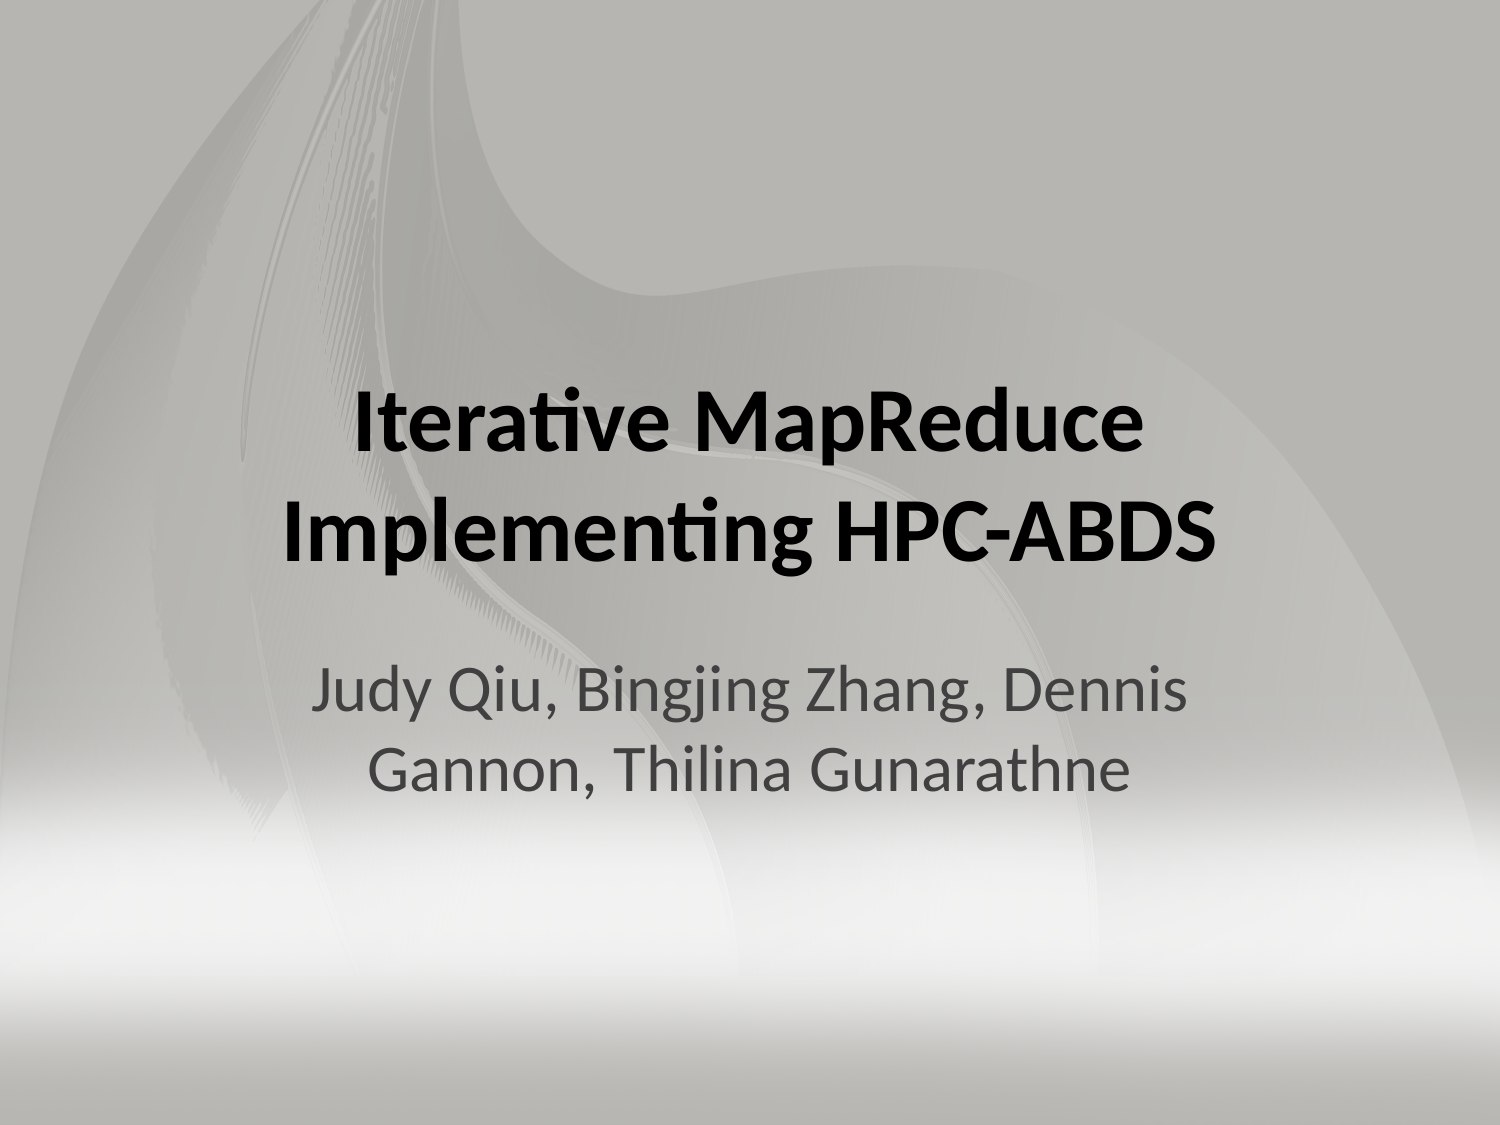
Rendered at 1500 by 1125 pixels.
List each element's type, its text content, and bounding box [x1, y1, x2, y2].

picture [0, 0, 1500, 1125]
subtitle Judy Qiu, Bingjing Zhang, Dennis Gannon, Thilina Gunarathne [225, 637, 1275, 925]
title Iterative MapReduce Implementing HPC-ABDS [112, 349, 1388, 591]
